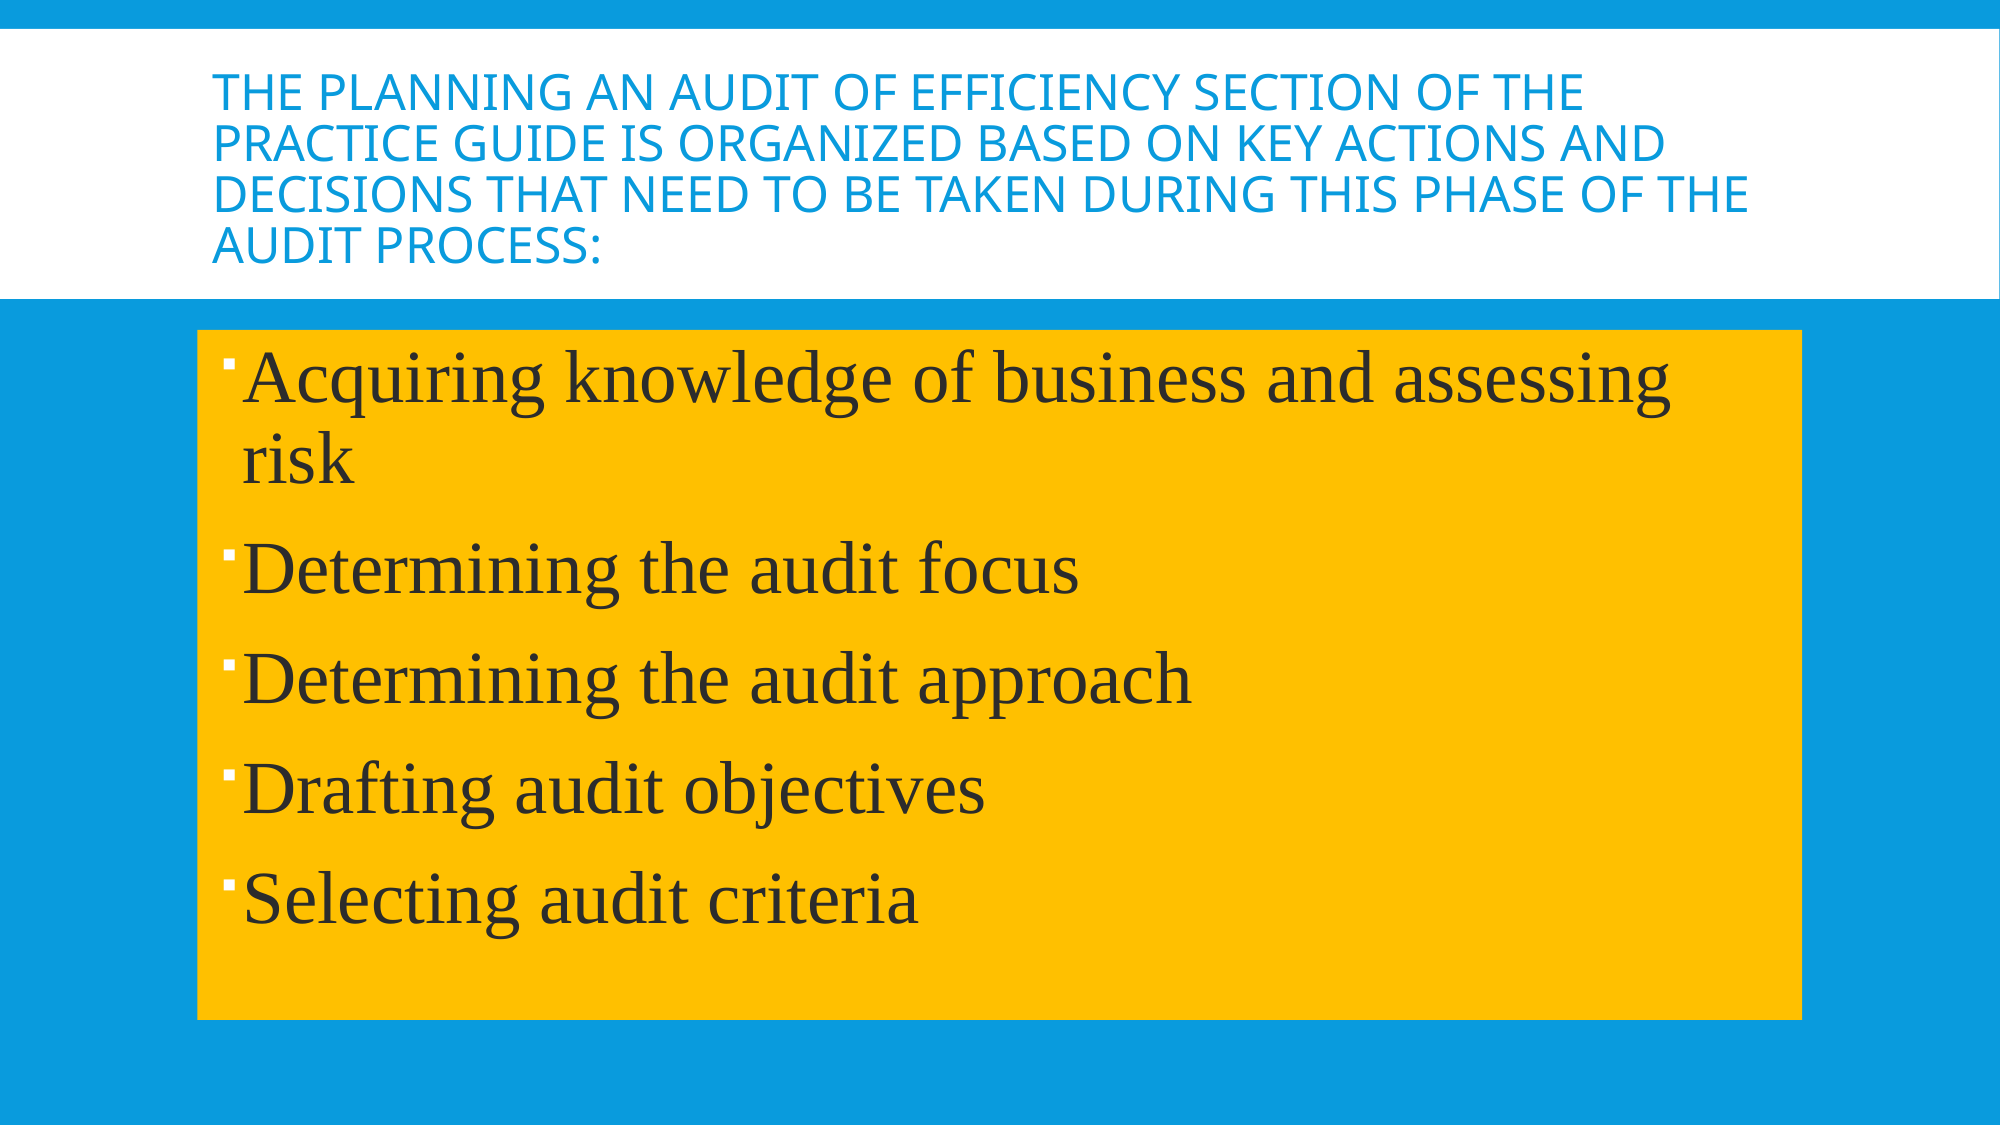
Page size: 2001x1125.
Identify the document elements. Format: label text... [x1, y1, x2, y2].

title The Planning an Audit of Efficiency section of the Practice Guide is organized based on key actions and decisions that need to be taken during this phase of the audit process: [197, 50, 1803, 295]
list Acquiring knowledge of business and assessing risk Determining the audit focus Determining the audit approach Drafting audit objectives Selecting audit criteria [197, 329, 1803, 1020]
